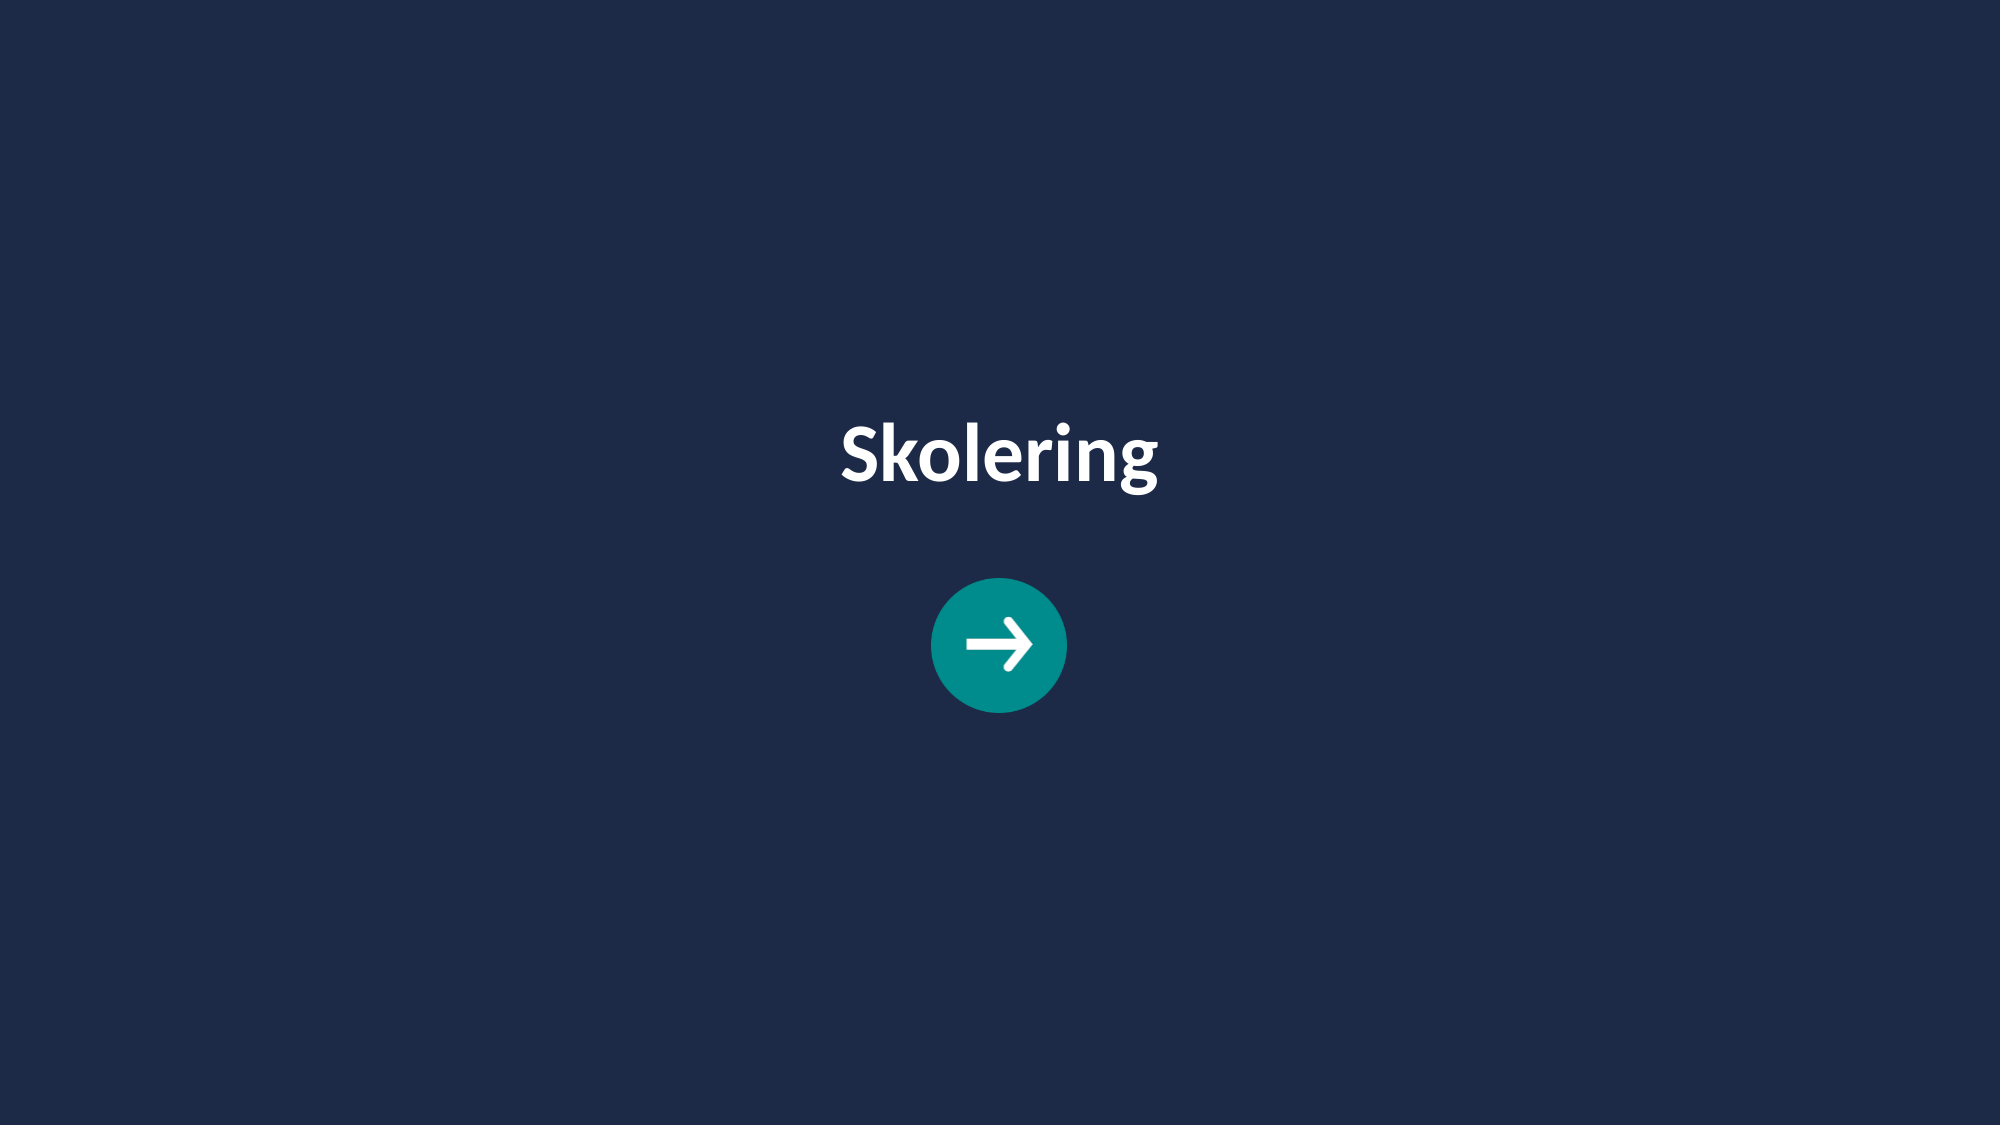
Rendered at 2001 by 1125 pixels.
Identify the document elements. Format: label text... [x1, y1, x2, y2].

picture [931, 578, 1067, 713]
list Skolering [310, 351, 1689, 557]
